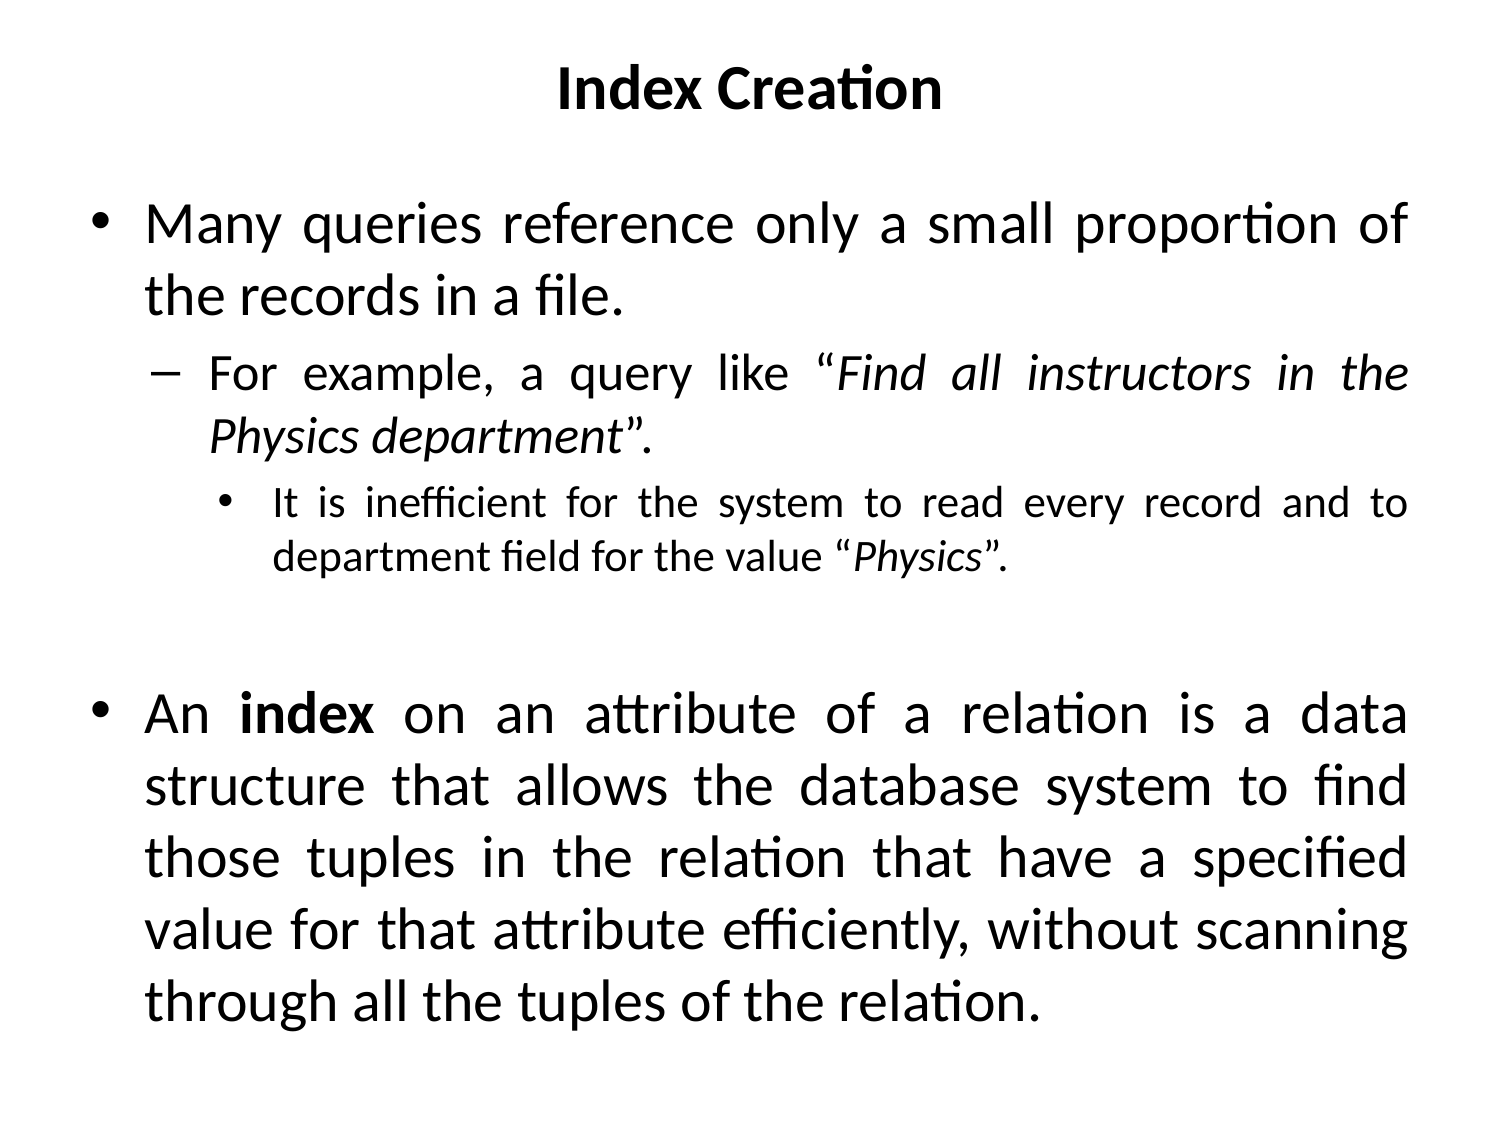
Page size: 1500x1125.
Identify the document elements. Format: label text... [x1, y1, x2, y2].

list Many queries reference only a small proportion of the records in a file. For example, a query like “Find all instructors in the Physics department”. It is inefficient for the system to read every record and to department field for the value “Physics”. An index on an attribute of a relation is a data structure that allows the database system to find those tuples in the relation that have a specified value for that attribute efficiently, without scanning through all the tuples of the relation. [75, 175, 1425, 1043]
title Index Creation [75, 37, 1425, 130]
